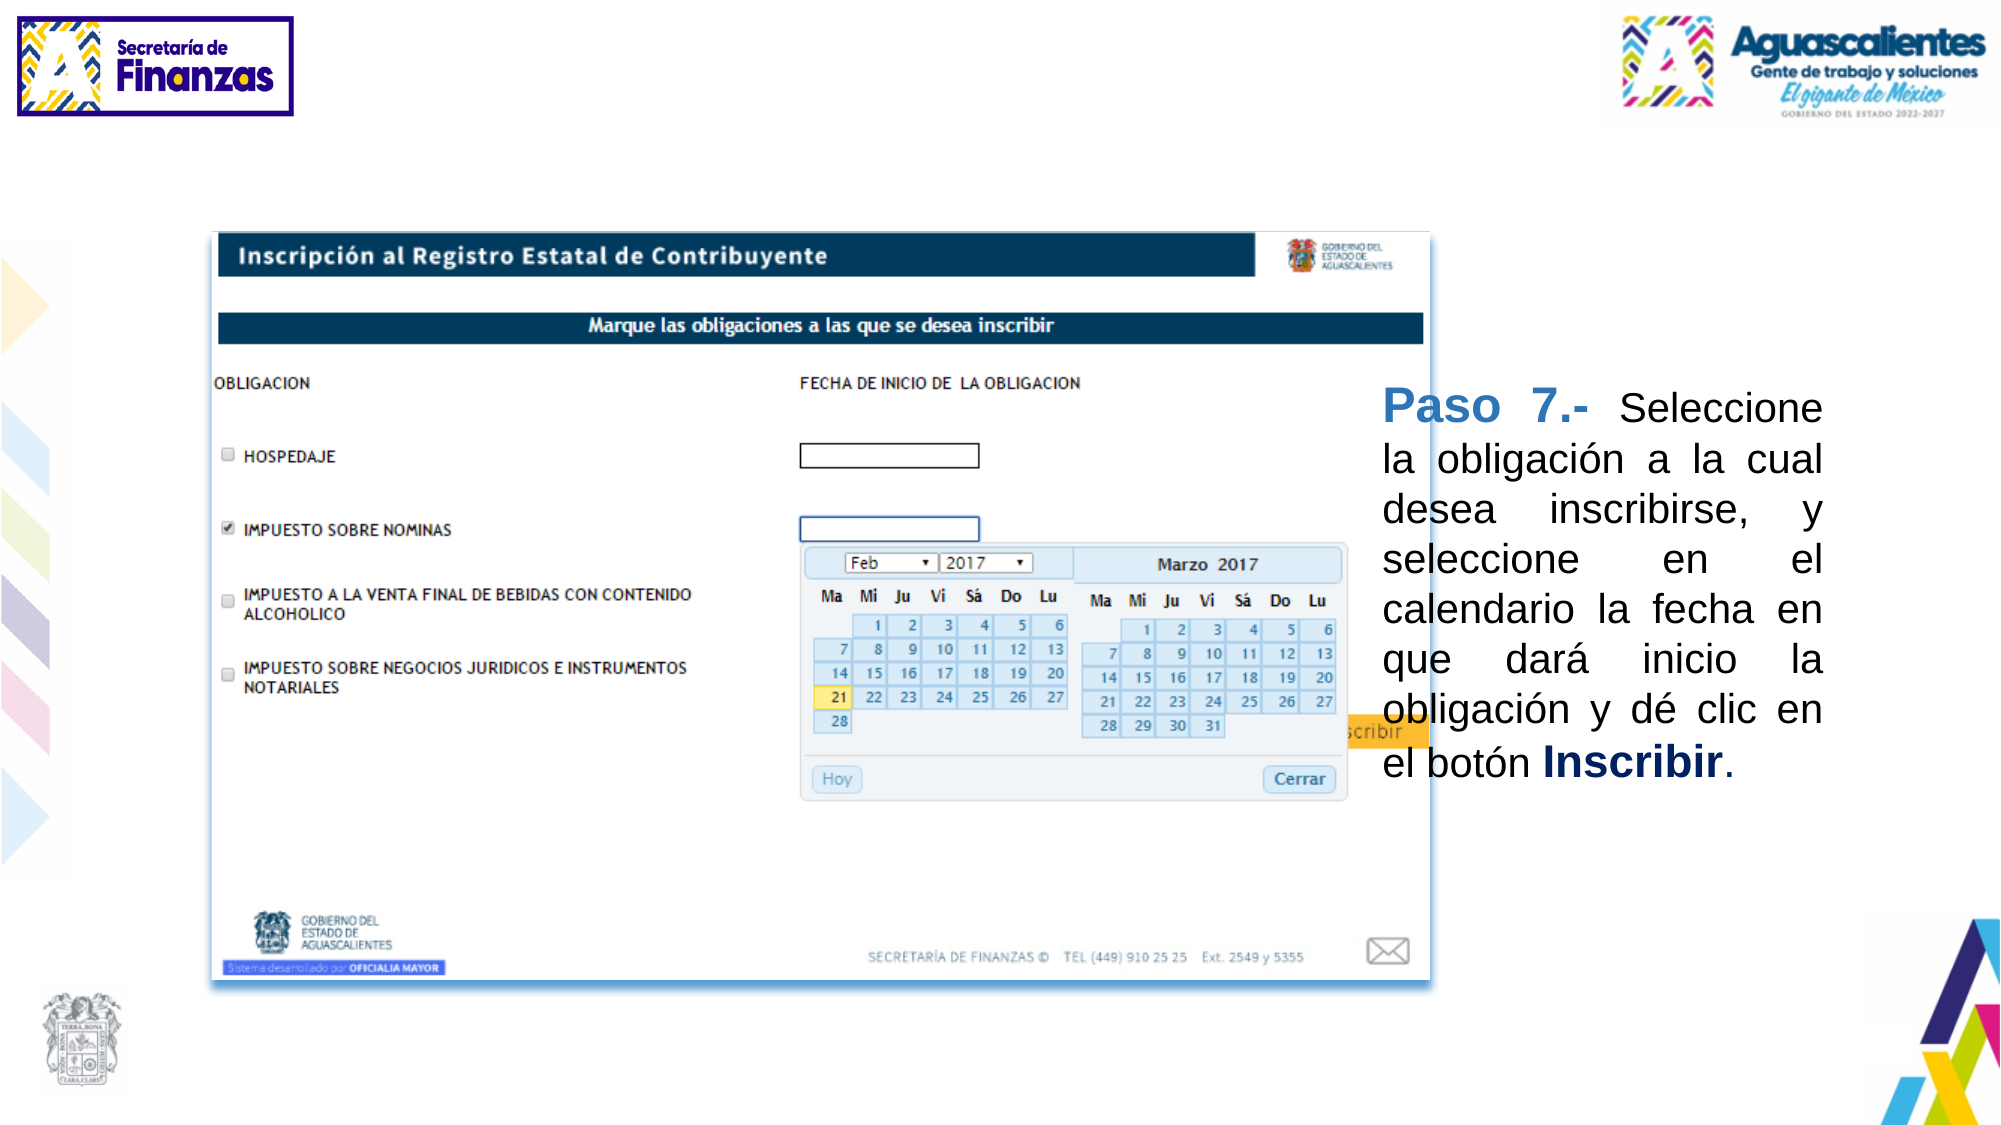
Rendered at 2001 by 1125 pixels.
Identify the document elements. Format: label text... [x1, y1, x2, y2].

picture [1864, 911, 2000, 1125]
picture [1603, 0, 2000, 132]
picture [37, 981, 130, 1099]
picture [211, 231, 1430, 980]
picture [16, 10, 297, 121]
picture [1, 239, 75, 884]
text_box Paso 7.- Seleccione la obligación a la cual desea inscribirse, y seleccione en el calendario la fecha en que dará inicio la obligación y dé clic en el botón Inscribir. [1430, 364, 1839, 795]
